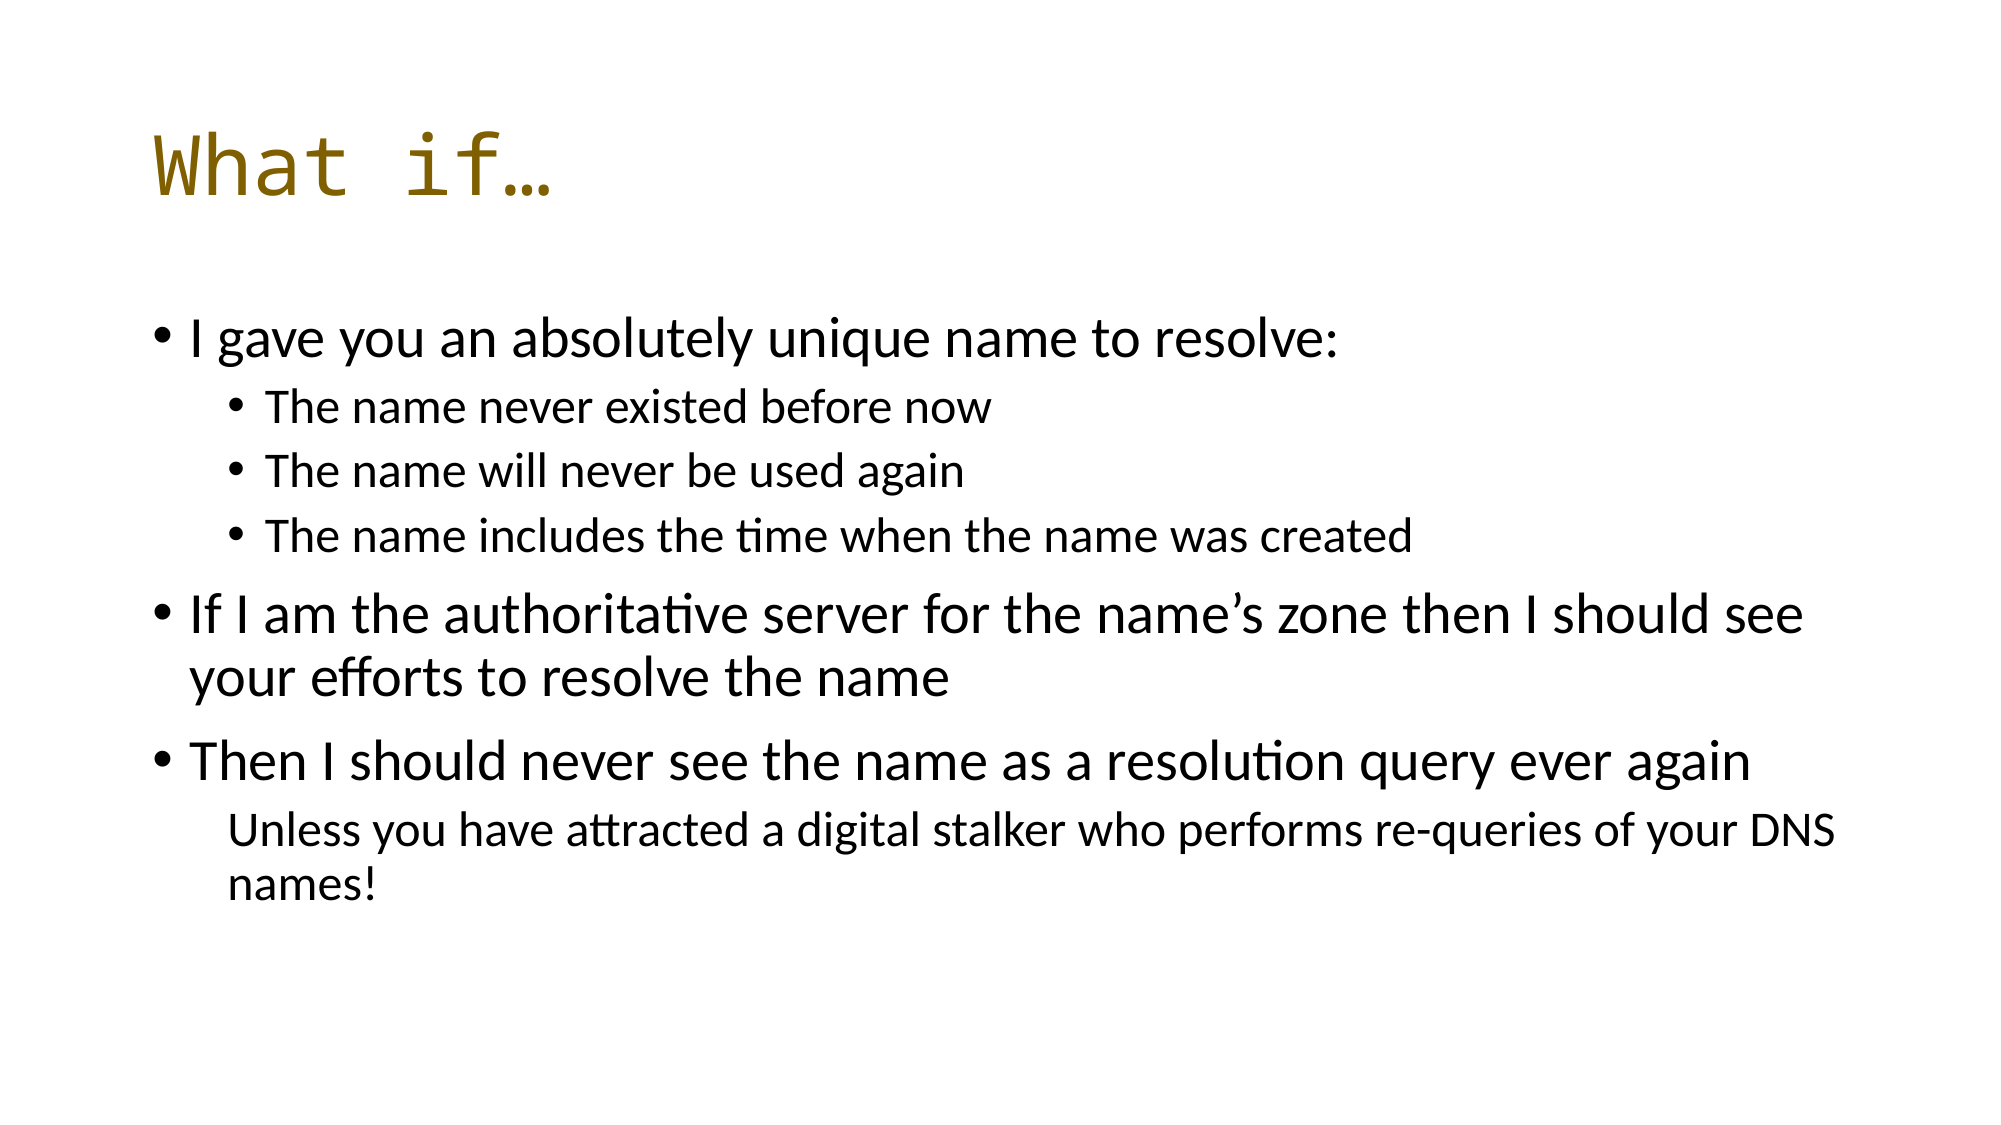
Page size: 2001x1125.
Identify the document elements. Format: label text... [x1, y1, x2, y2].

list I gave you an absolutely unique name to resolve: The name never existed before now The name will never be used again The name includes the time when the name was created If I am the authoritative server for the name’s zone then I should see your efforts to resolve the name Then I should never see the name as a resolution query ever again Unless you have attracted a digital stalker who performs re-queries of your DNS names! [137, 299, 1863, 1014]
title What if… [137, 59, 1863, 278]
